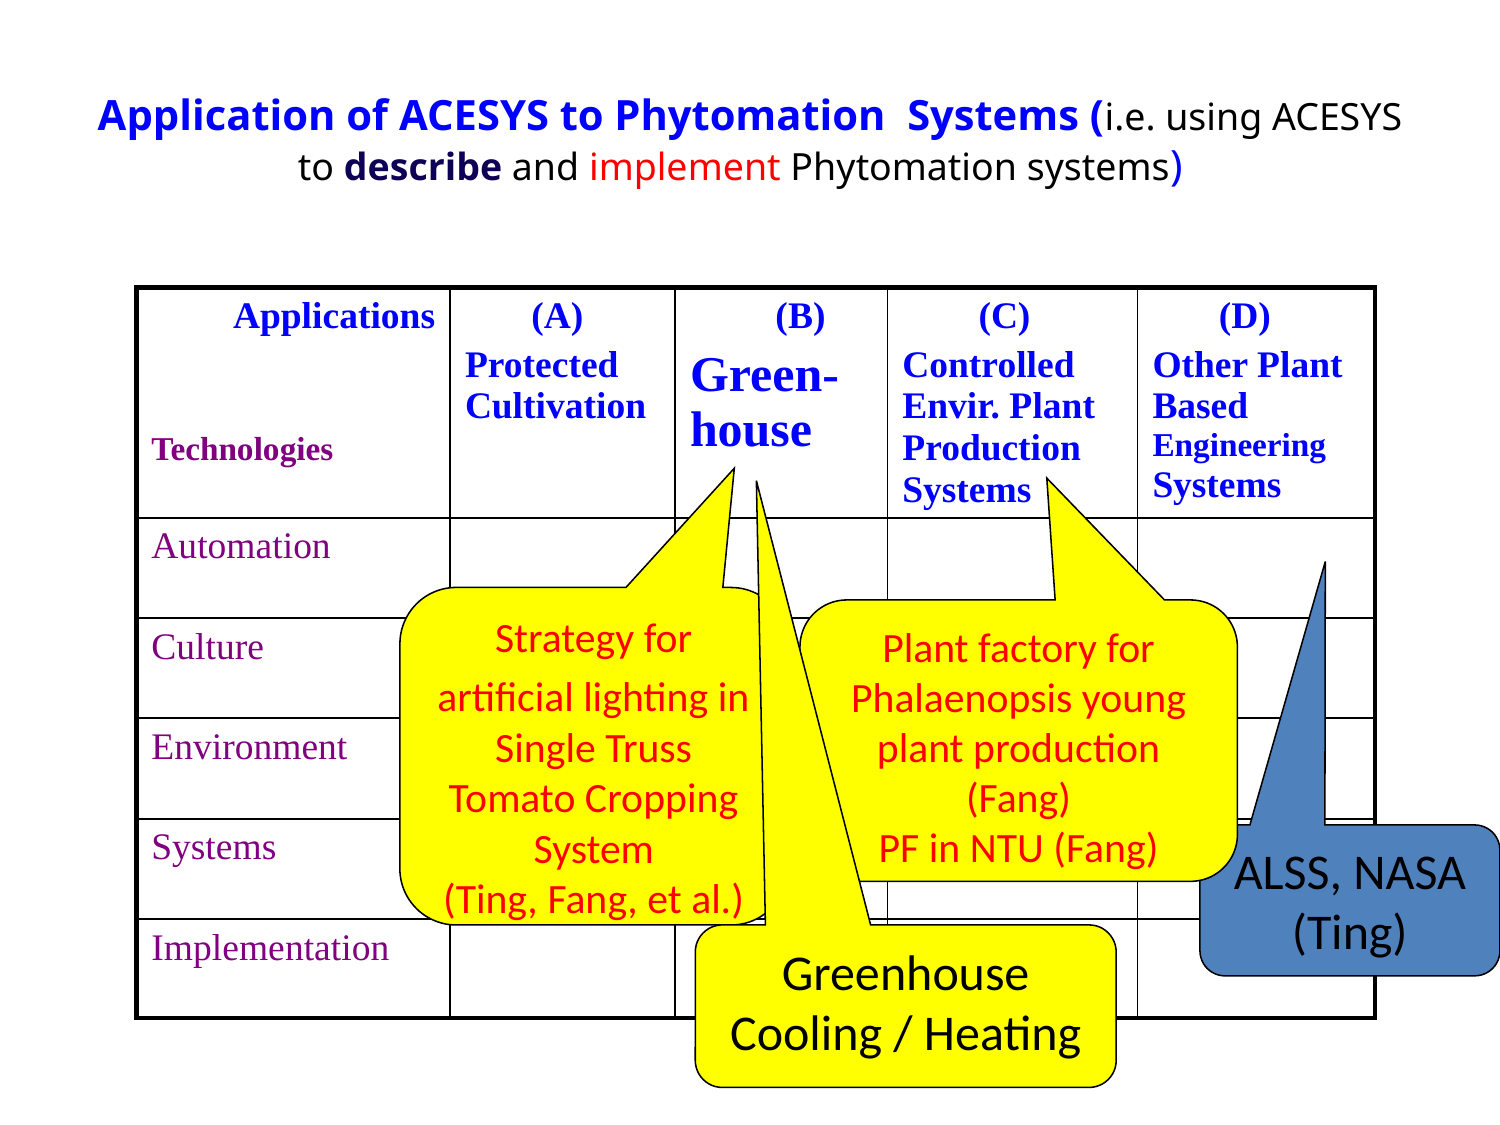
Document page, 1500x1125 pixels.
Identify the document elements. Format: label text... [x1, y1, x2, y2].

table_cell [860, 882, 887, 918]
table_cell [1325, 719, 1373, 818]
text_box Plant factory for Phalaenopsis young plant production (Fang) PF in NTU (Fang) [799, 478, 1238, 882]
table_header (B) Green-house [676, 290, 887, 517]
table_cell [1138, 881, 1199, 918]
table_cell [888, 519, 1055, 599]
table_cell [746, 920, 765, 924]
table_cell Automation [139, 519, 449, 617]
table_cell [870, 920, 887, 924]
table_cell [1238, 719, 1279, 818]
table_header Applications Technologies [139, 290, 449, 517]
table_cell Environment [139, 719, 399, 818]
table_cell [451, 925, 674, 1016]
table_cell Systems [139, 820, 427, 918]
table_header (A) Protected Cultivation [451, 290, 674, 517]
table_header (D) Other Plant Based Engineering Systems [1138, 290, 1373, 517]
table_cell [676, 925, 714, 1016]
table_cell [1325, 820, 1373, 824]
table_cell [676, 519, 687, 531]
table_cell [451, 519, 674, 587]
text_box Strategy for artificial lighting in Single Truss Tomato Cropping System (Ting, Fang, et al.) [399, 468, 765, 925]
text_box Greenhouse Cooling / Heating [695, 480, 1117, 1088]
table_cell [1229, 619, 1308, 717]
title Application of ACESYS to Phytomation Systems (i.e. using ACESYS to describe and implement Phytomation systems) [75, 45, 1425, 233]
table_cell Implementation [139, 920, 449, 1016]
table_cell Culture [139, 619, 405, 717]
table_cell [1326, 619, 1373, 717]
table_cell [888, 882, 1137, 918]
table_cell [888, 920, 1137, 1016]
table_cell [793, 619, 808, 645]
table_cell [767, 519, 887, 617]
table_cell [1088, 519, 1137, 570]
table_cell [1138, 920, 1373, 1016]
table_cell [723, 519, 758, 593]
text_box ALSS, NASA (Ting) [1199, 561, 1500, 976]
table_cell [1138, 519, 1373, 617]
table_header (C) Controlled Envir. Plant Production Systems [888, 290, 1137, 517]
table_cell [1238, 820, 1251, 824]
